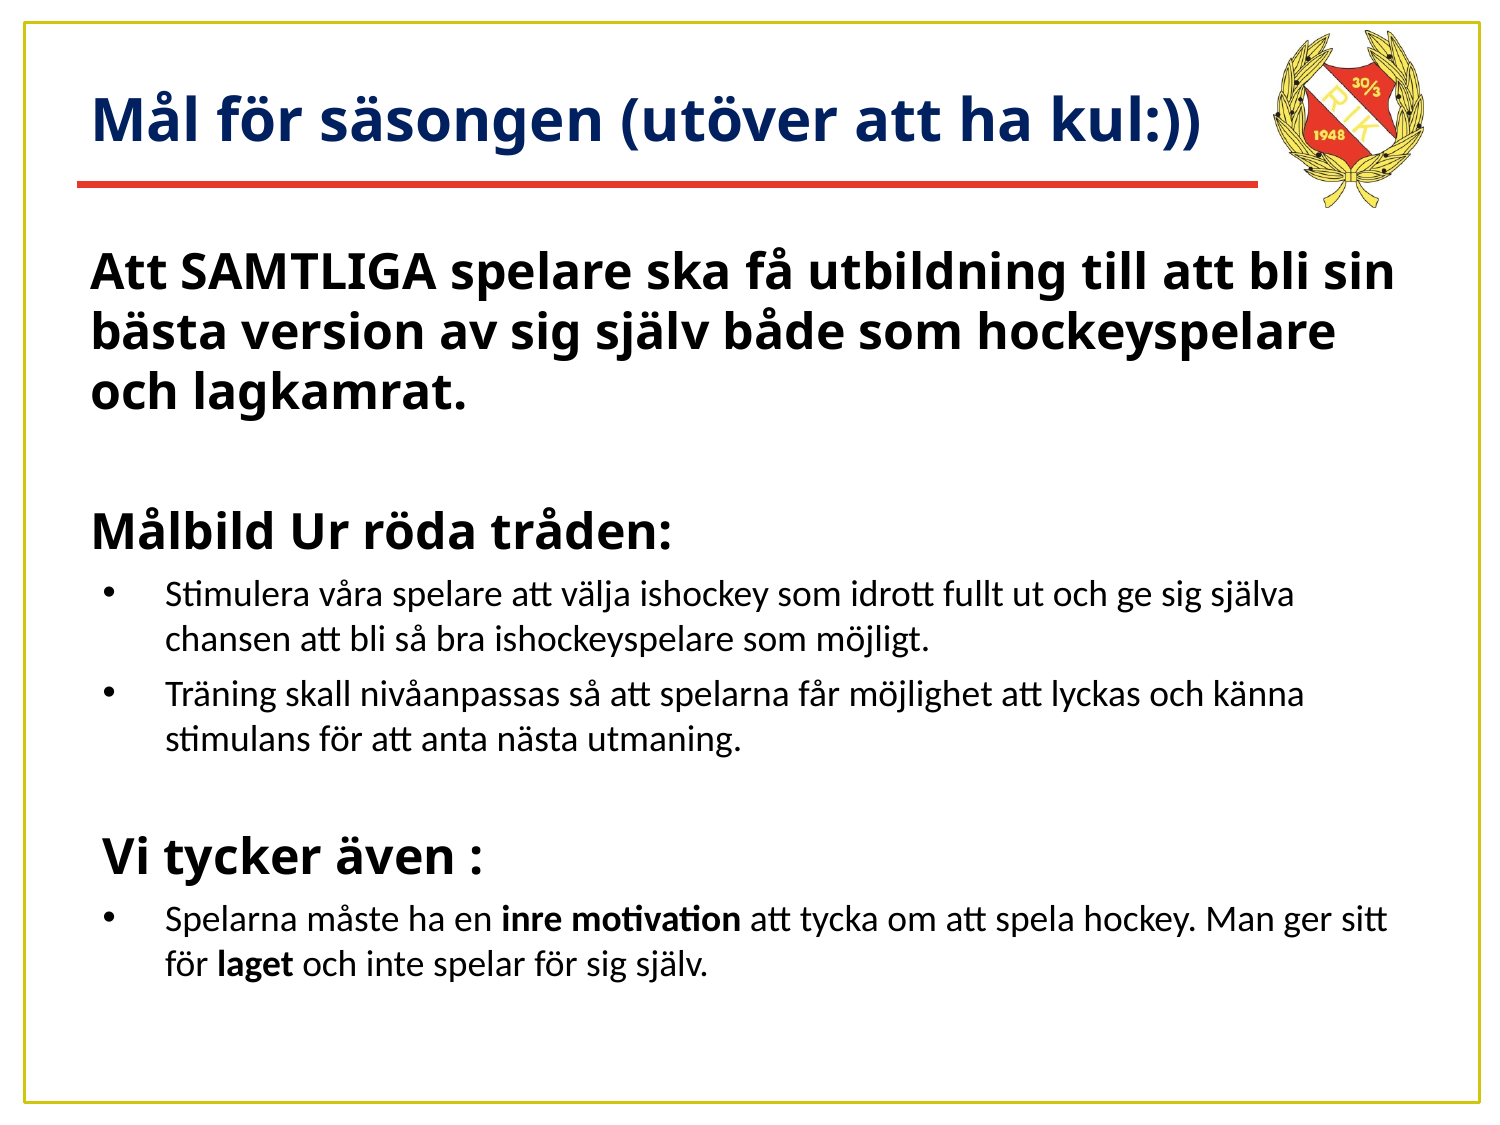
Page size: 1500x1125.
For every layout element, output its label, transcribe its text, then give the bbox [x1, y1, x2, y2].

picture [1273, 30, 1424, 208]
title Mål för säsongen (utöver att ha kul:)) [75, 56, 1258, 161]
list Att SAMTLIGA spelare ska få utbildning till att bli sin bästa version av sig själv både som hockeyspelare och lagkamrat. Målbild Ur röda tråden: Stimulera våra spelare att välja ishockey som idrott fullt ut och ge sig själva chansen att bli så bra ishockeyspelare som möjligt. Träning skall nivåanpassas så att spelarna får möjlighet att lyckas och känna stimulans för att anta nästa utmaning. Vi tycker även : Spelarna måste ha en inre motivation att tycka om att spela hockey. Man ger sitt för laget och inte spelar för sig själv. [75, 231, 1425, 1005]
